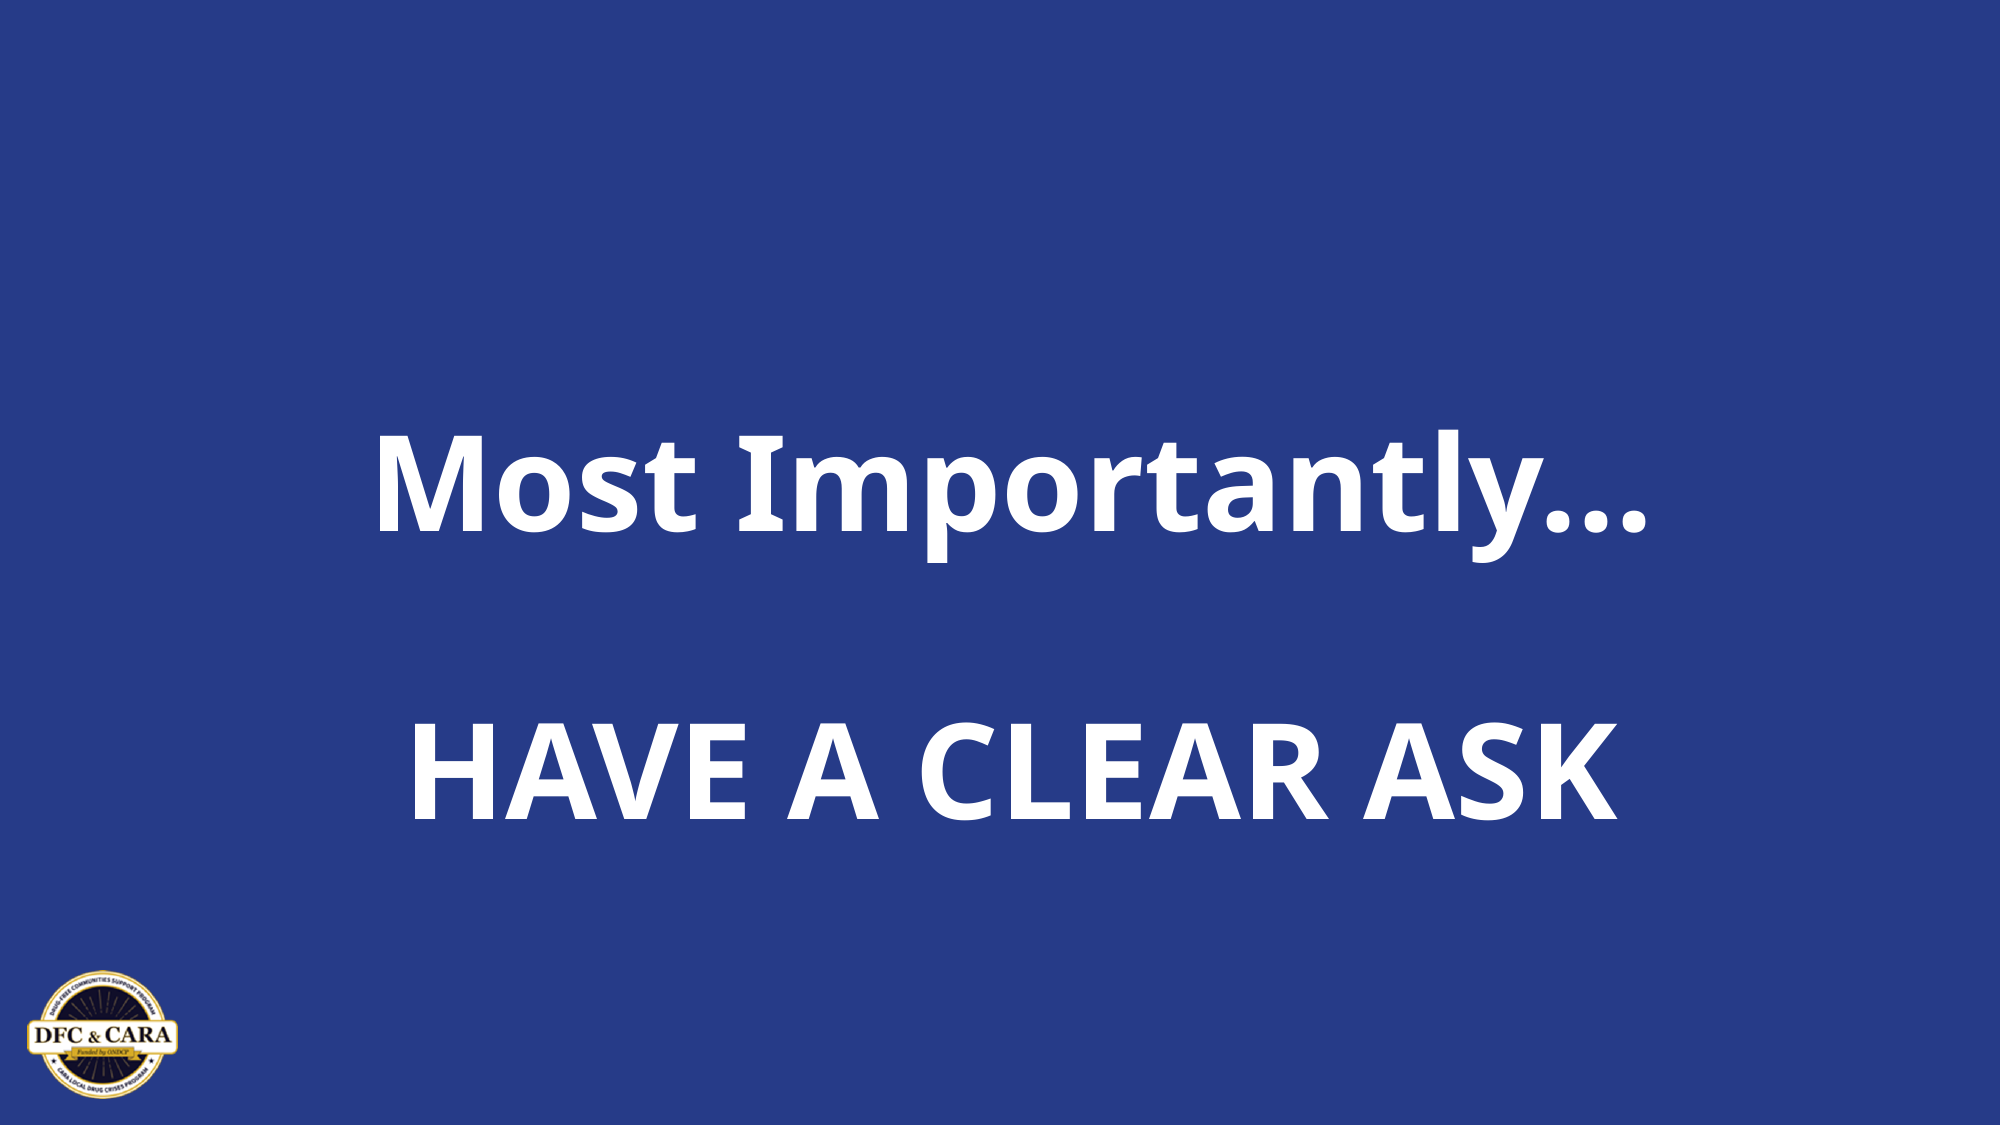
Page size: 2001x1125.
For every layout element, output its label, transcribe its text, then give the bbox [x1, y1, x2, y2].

title Most Importantly… HAVE A CLEAR ASK [148, 407, 1874, 858]
picture [27, 970, 178, 1099]
